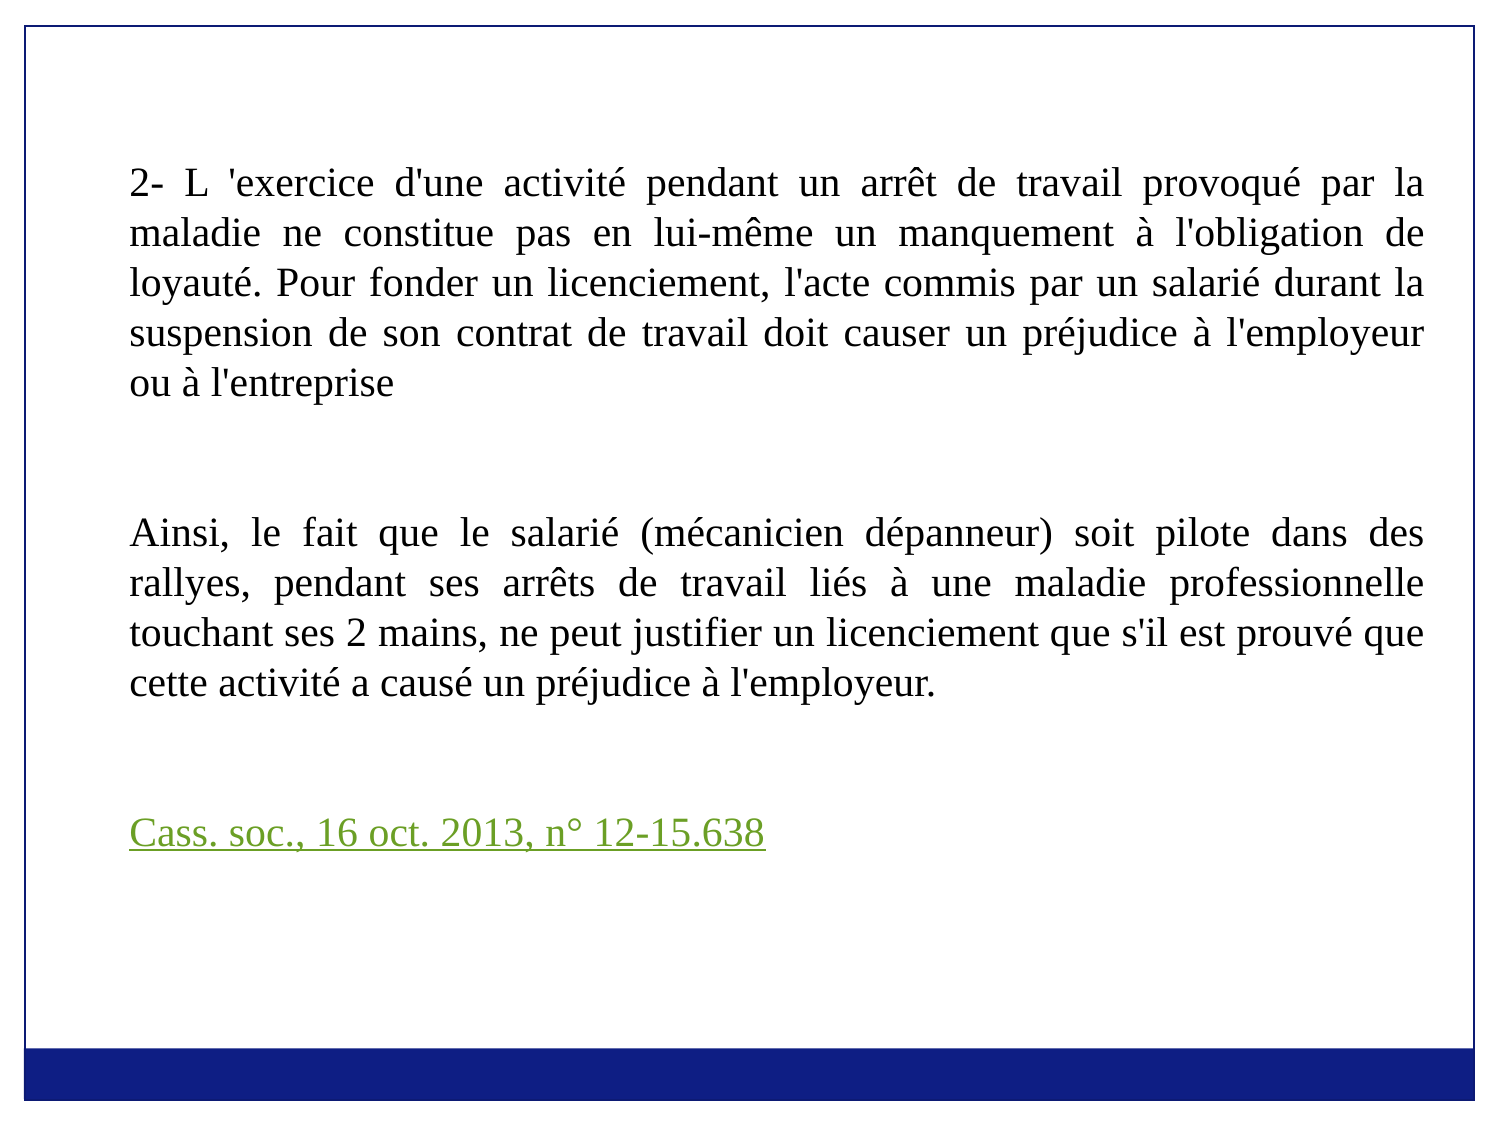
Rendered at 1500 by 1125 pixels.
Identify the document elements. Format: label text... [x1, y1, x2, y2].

text_box 2- L 'exercice d'une activité pendant un arrêt de travail provoqué par la maladie ne constitue pas en lui-même un manquement à l'obligation de loyauté. Pour fonder un licenciement, l'acte commis par un salarié durant la suspension de son contrat de travail doit causer un préjudice à l'employeur ou à l'entreprise Ainsi, le fait que le salarié (mécanicien dépanneur) soit pilote dans des rallyes, pendant ses arrêts de travail liés à une maladie professionnelle touchant ses 2 mains, ne peut justifier un licenciement que s'il est prouvé que cette activité a causé un préjudice à l'employeur. Cass. soc., 16 oct. 2013, n° 12-15.638 [114, 146, 1441, 862]
